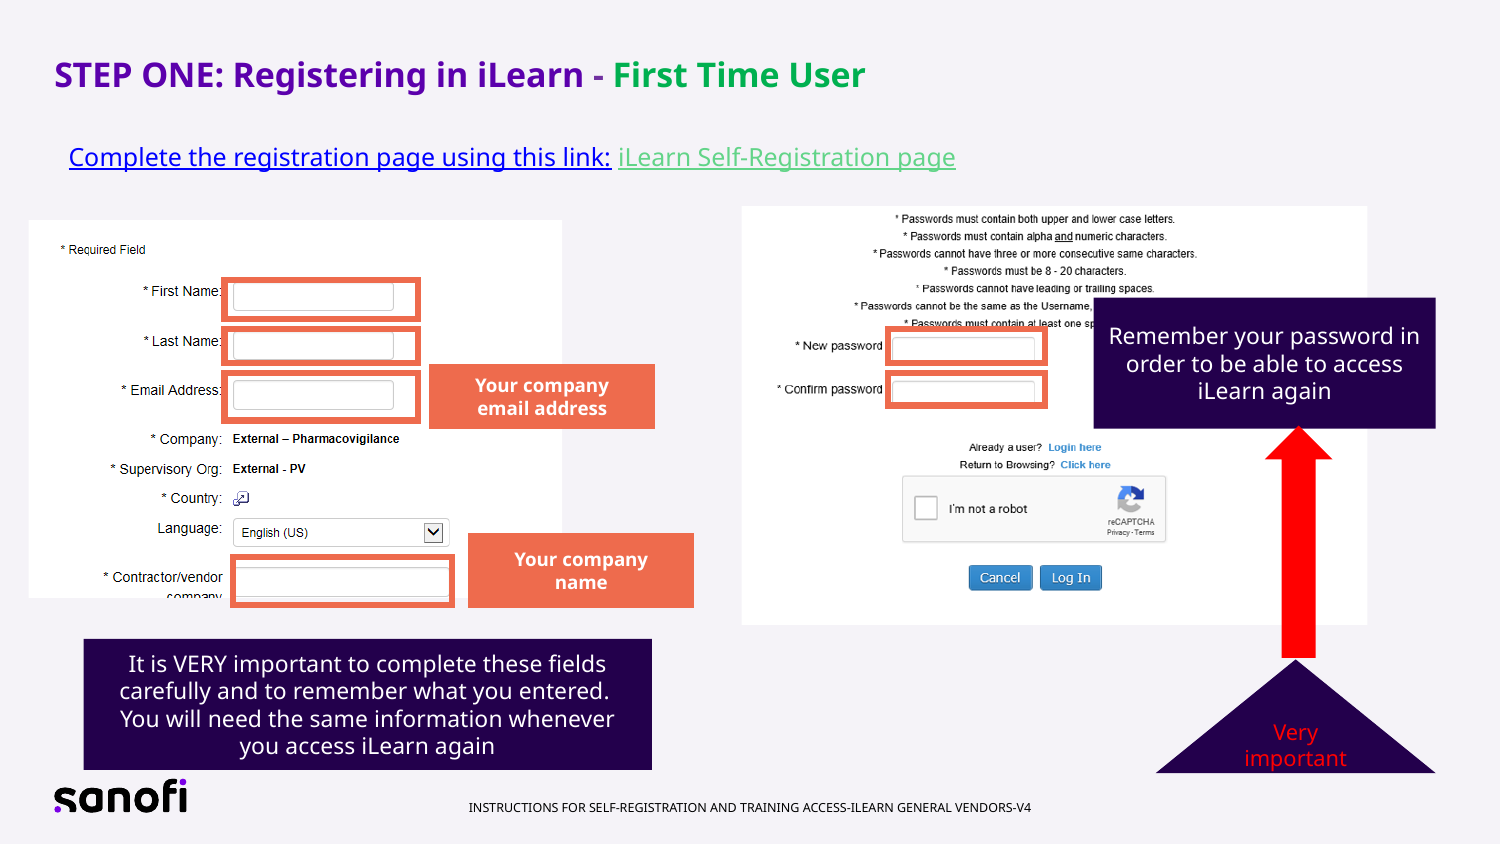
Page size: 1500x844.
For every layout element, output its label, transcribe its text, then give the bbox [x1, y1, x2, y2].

text_box Remember your password in order to be able to access iLearn again [1368, 297, 1437, 430]
text_box Your company email address [563, 366, 653, 427]
footer Instructions for Self-Registration and Training Access-iLearn General Vendors-V4 [352, 797, 1148, 819]
title STEP ONE: Registering in iLearn - First Time User [54, 58, 1447, 128]
text_box It is VERY important to complete these fields carefully and to remember what you entered. You will need the same information whenever you access iLearn again [83, 638, 653, 771]
text_box [232, 598, 453, 606]
text_box Complete the registration page using this link: iLearn Self-Registration page [53, 128, 1489, 183]
text_box Your company name [470, 535, 692, 606]
picture [741, 206, 1368, 625]
text_box Very important [1152, 658, 1439, 775]
text_box [1280, 625, 1317, 659]
picture [28, 220, 563, 598]
